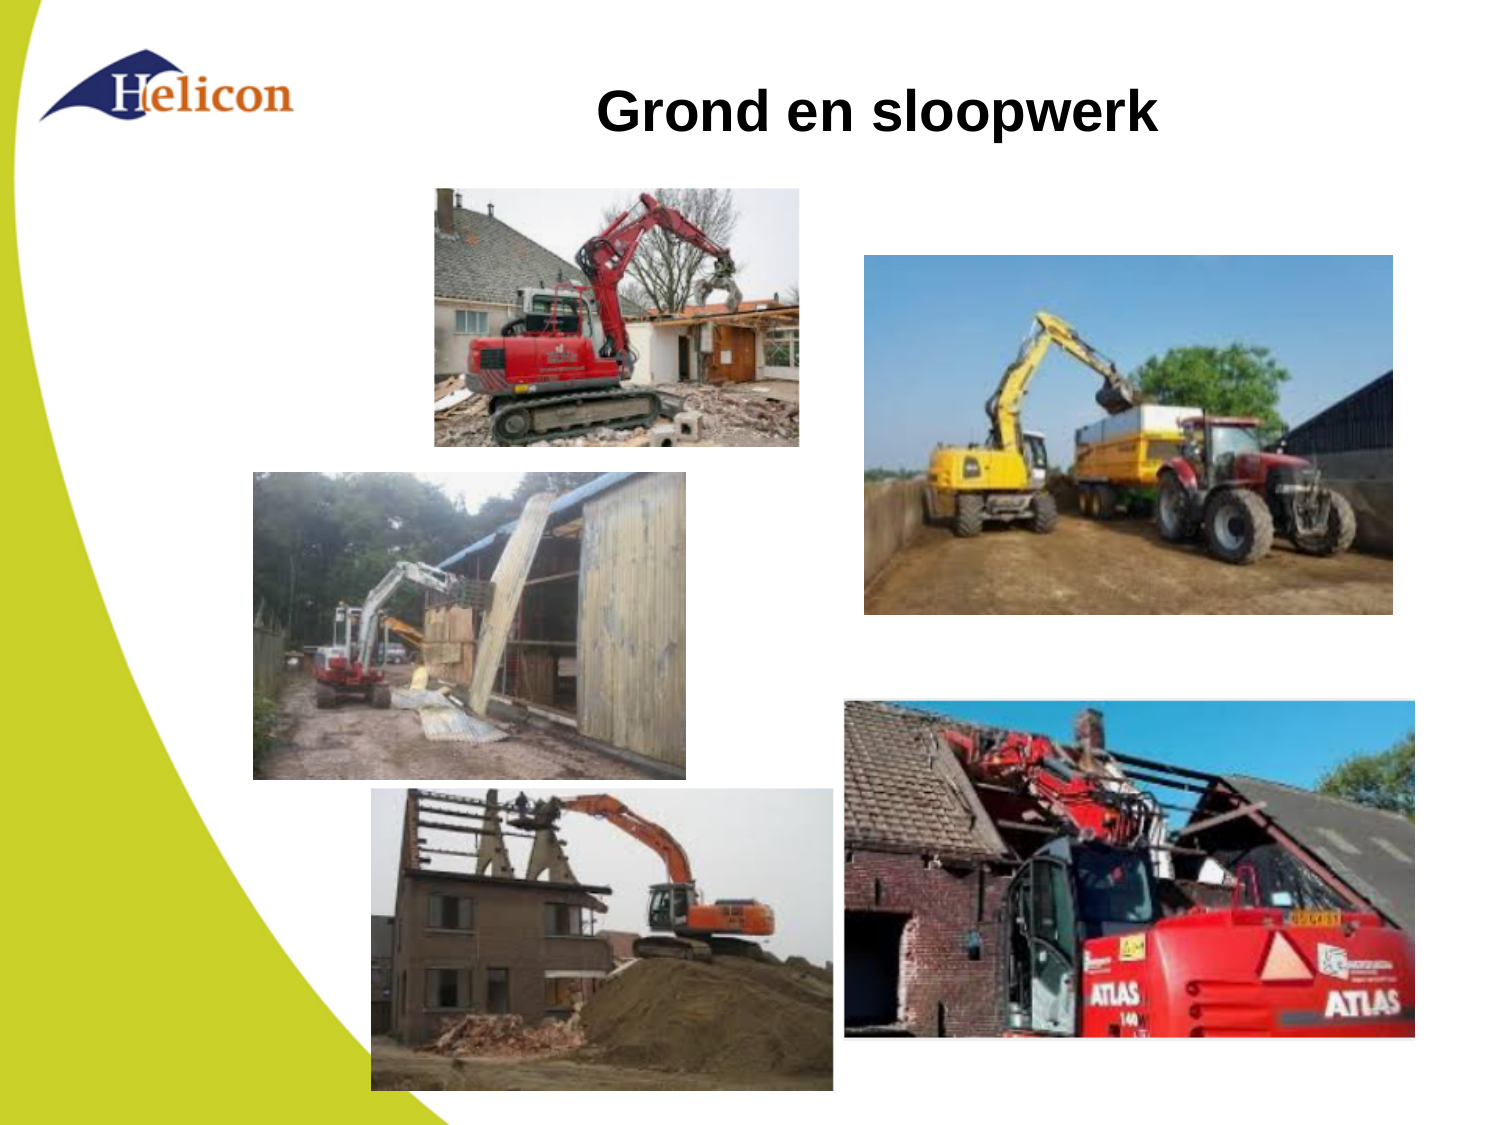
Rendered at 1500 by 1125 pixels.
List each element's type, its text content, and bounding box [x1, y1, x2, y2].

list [433, 186, 801, 447]
picture [0, 0, 1500, 1125]
title Grond en sloopwerk [324, 54, 1415, 161]
